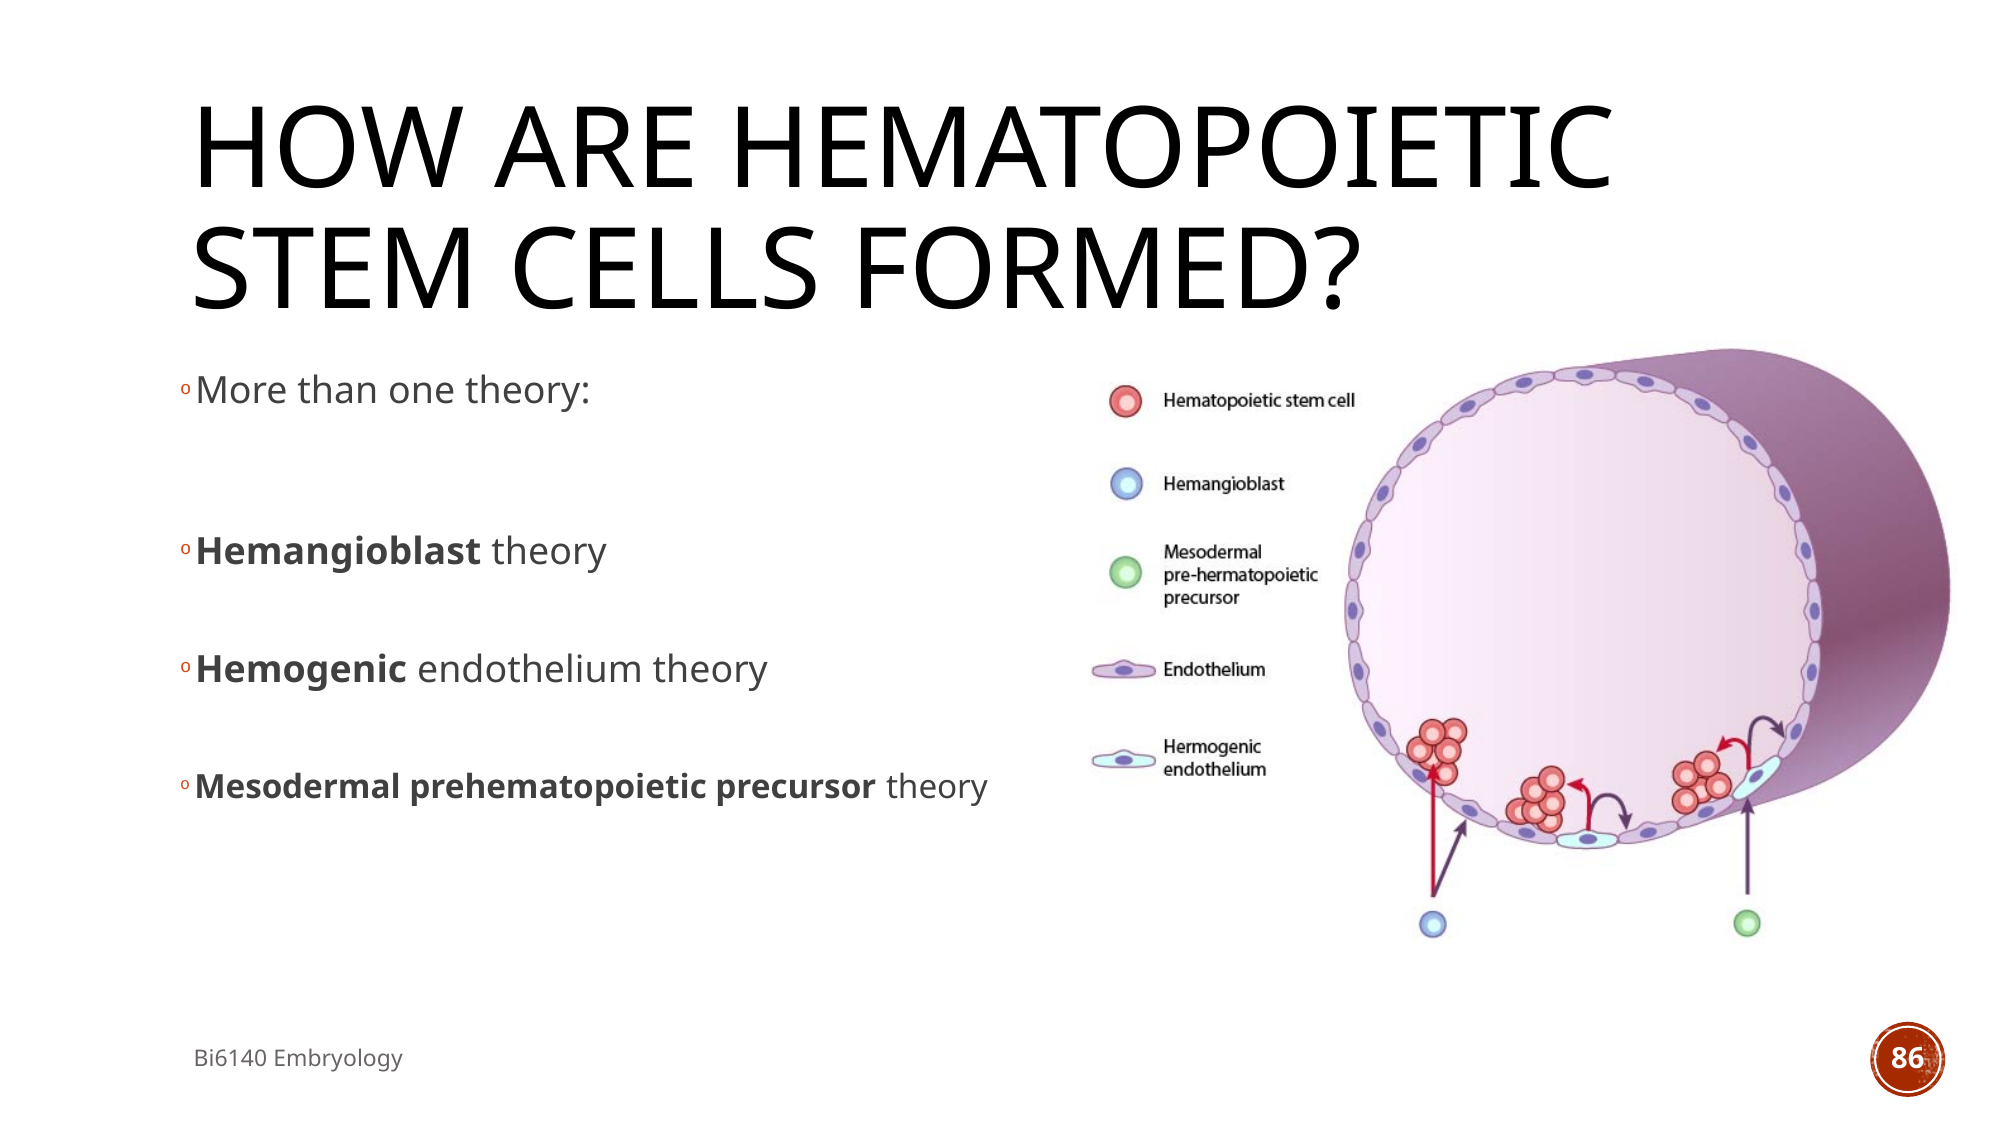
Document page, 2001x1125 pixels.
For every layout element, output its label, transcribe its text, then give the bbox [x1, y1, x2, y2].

text_box Hemangioblast theory [179, 524, 1041, 585]
text_box Hemogenic endothelium theory [179, 642, 1041, 703]
footer Bi6140 Embryology [178, 1028, 1217, 1089]
slide_number 86 [1855, 1028, 1961, 1089]
title How are hematopoietic stem cells formed? [175, 79, 1826, 344]
text_box Mesodermal prehematopoietic precursor theory [180, 762, 1067, 843]
picture [1088, 340, 1958, 944]
text_box More than one theory: [179, 363, 1041, 424]
